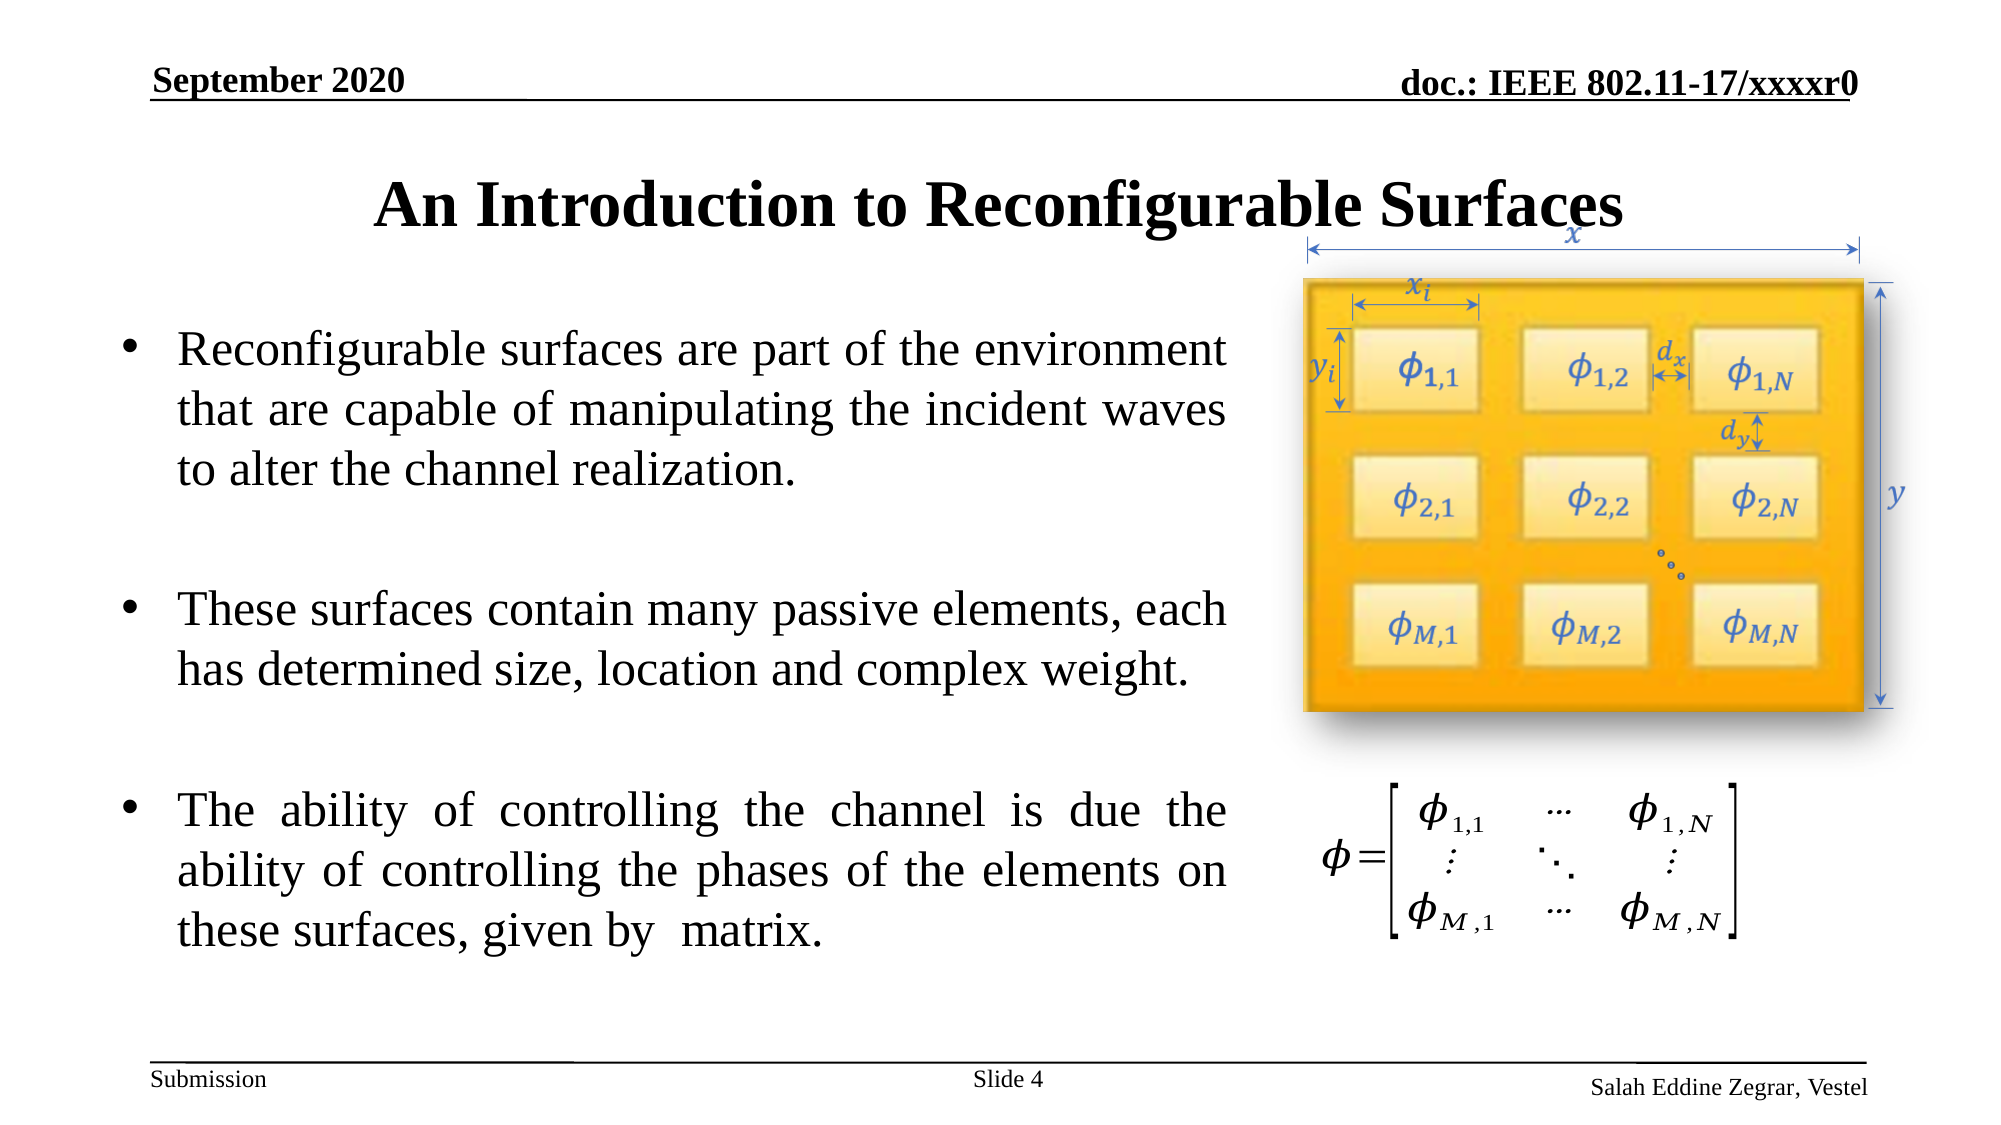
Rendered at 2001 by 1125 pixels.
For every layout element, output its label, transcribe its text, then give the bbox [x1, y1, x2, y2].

slide_number Slide 4 [950, 1061, 1067, 1123]
title An Introduction to Reconfigurable Surfaces [149, 112, 1850, 288]
picture [1271, 212, 1929, 778]
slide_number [152, 54, 563, 100]
footer Salah Eddine Zegrar, Vestel [1171, 1070, 1869, 1101]
